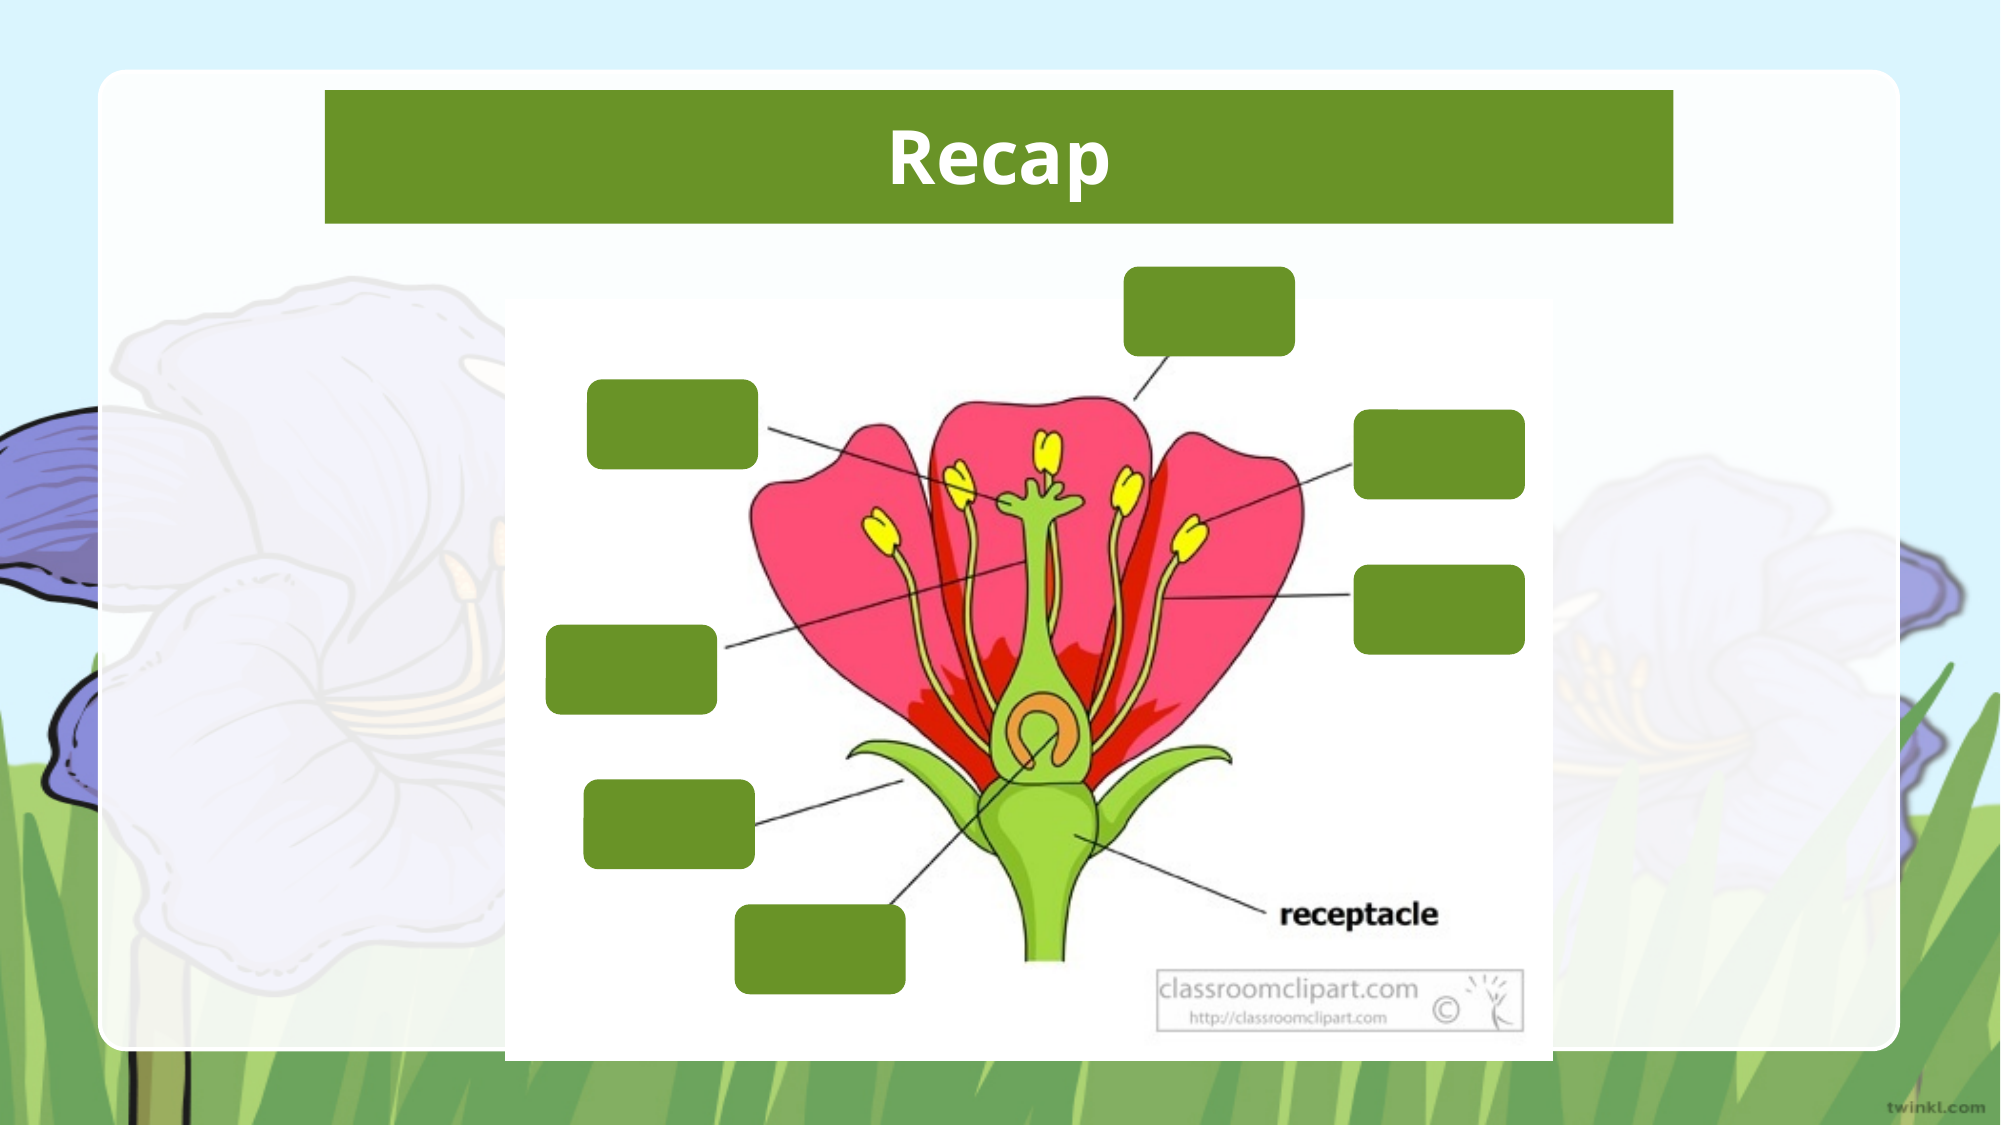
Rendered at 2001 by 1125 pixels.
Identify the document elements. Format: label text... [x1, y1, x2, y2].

title Recap [324, 78, 1674, 242]
picture [0, 0, 2001, 1125]
text_box [1122, 265, 1297, 299]
